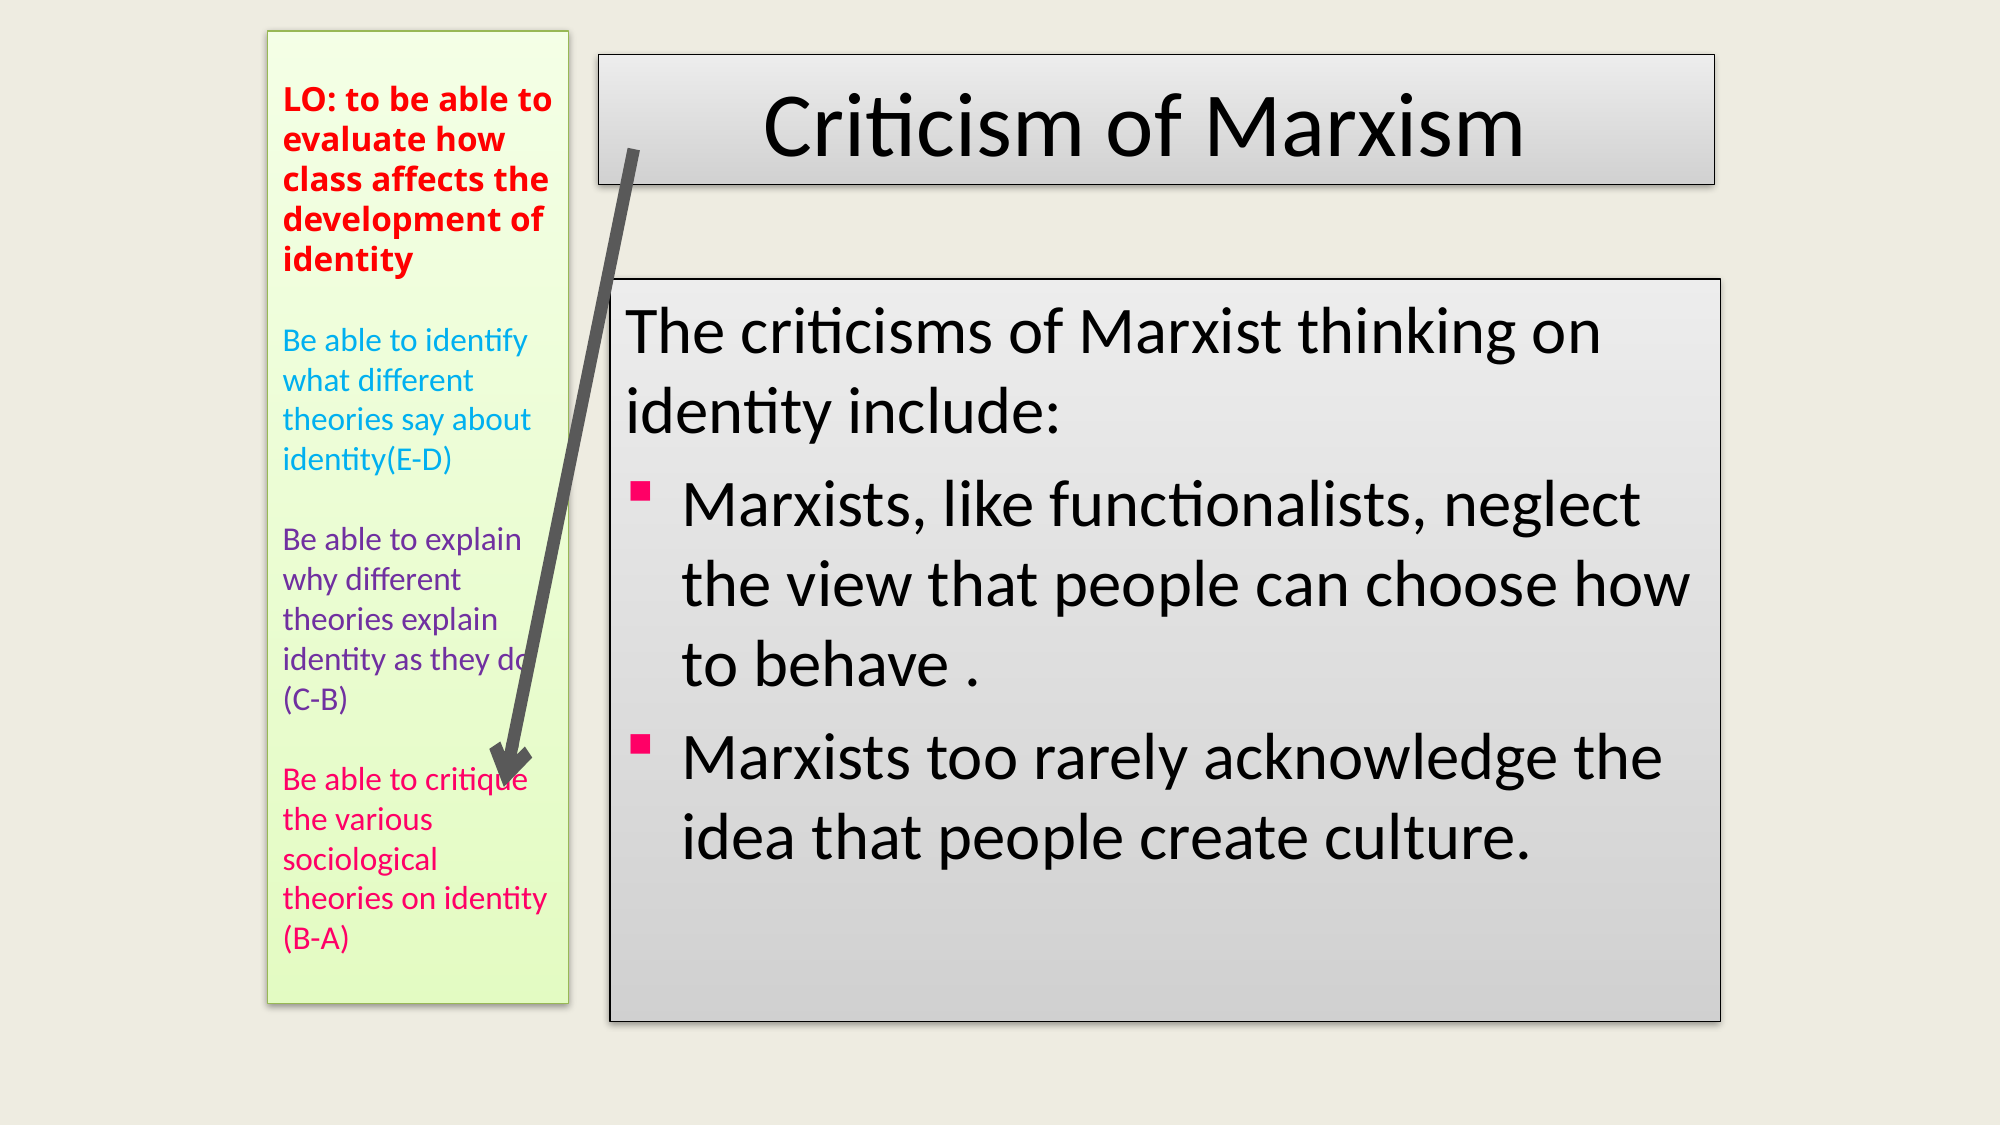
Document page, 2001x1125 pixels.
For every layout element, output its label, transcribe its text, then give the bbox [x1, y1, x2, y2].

text_box LO: to be able to evaluate how class affects the development of identity Be able to identify what different theories say about identity(E-D) Be able to explain why different theories explain identity as they do (C-B) Be able to critique the various sociological theories on identity (B-A) [267, 30, 569, 1004]
text_box Criticism of Marxism [598, 54, 1715, 185]
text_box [503, 148, 634, 788]
list The criticisms of Marxist thinking on identity include: Marxists, like functionalists, neglect the view that people can choose how to behave . Marxists too rarely acknowledge the idea that people create culture. [609, 278, 1721, 1022]
